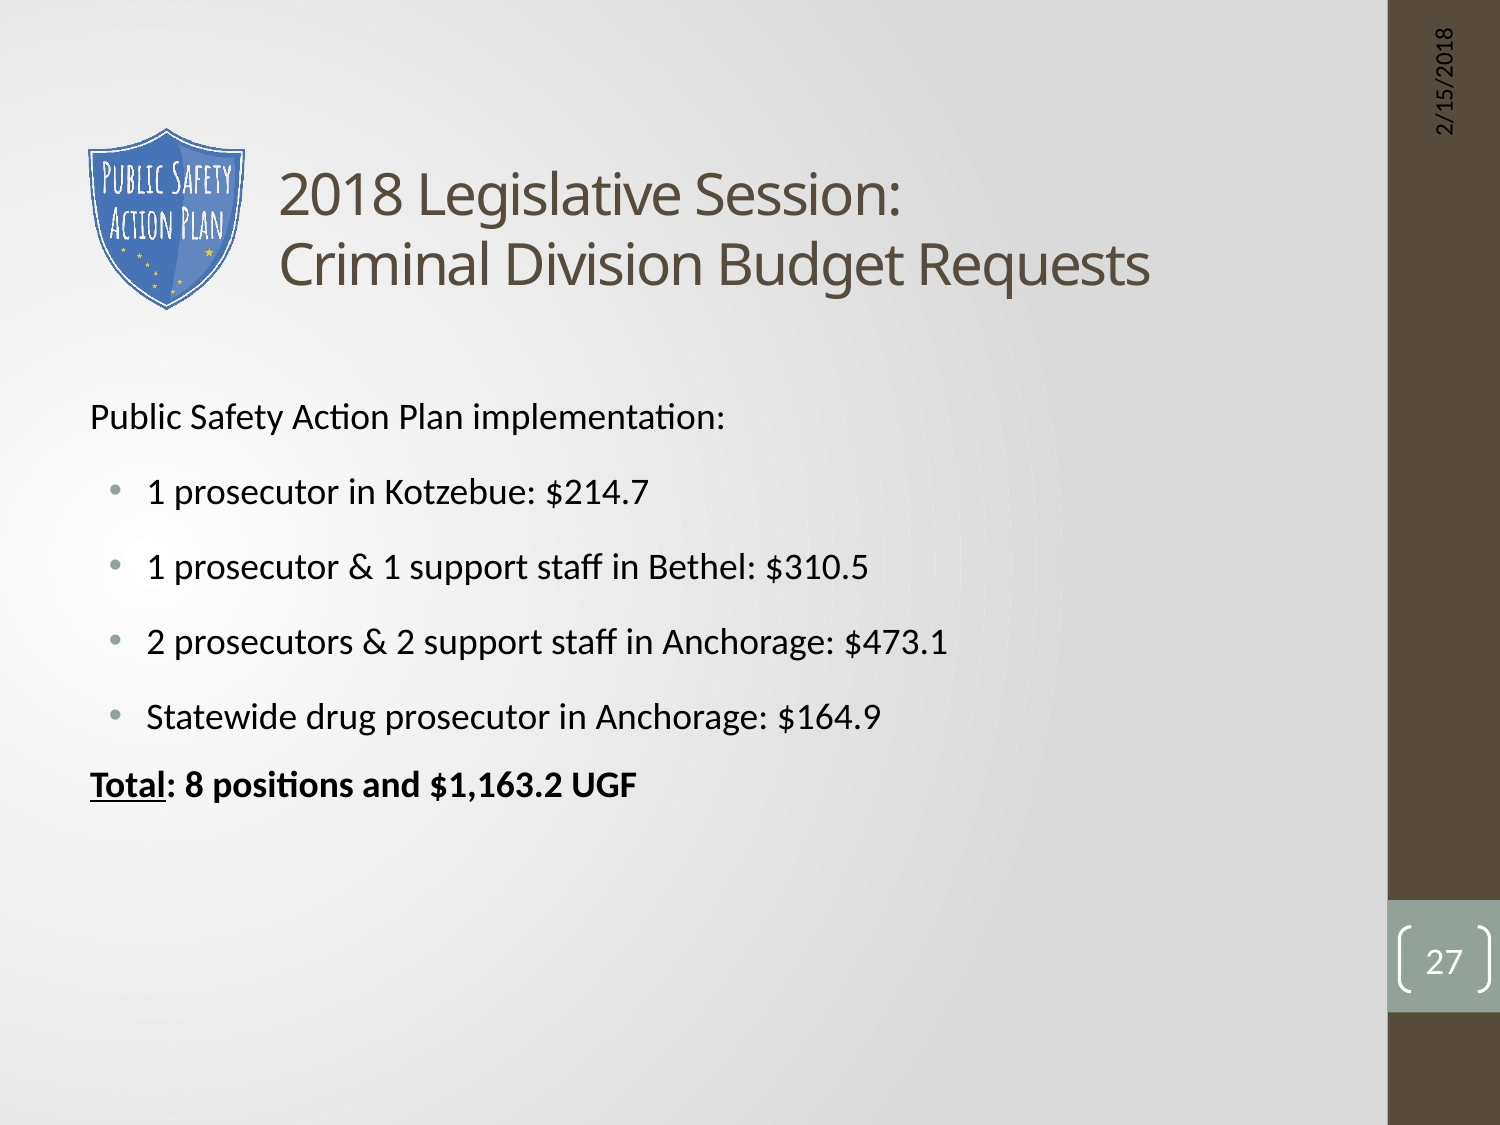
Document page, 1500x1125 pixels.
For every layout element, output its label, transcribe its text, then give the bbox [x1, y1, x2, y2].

list Public Safety Action Plan implementation: 1 prosecutor in Kotzebue: $214.7 1 prosecutor & 1 support staff in Bethel: $310.5 2 prosecutors & 2 support staff in Anchorage: $473.1 Statewide drug prosecutor in Anchorage: $164.9 Total: 8 positions and $1,163.2 UGF [75, 362, 1325, 1050]
picture [61, 111, 264, 324]
title 2018 Legislative Session: Criminal Division Budget Requests [274, 133, 1361, 321]
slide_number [1412, 12, 1473, 413]
slide_number 27 [1397, 925, 1492, 994]
